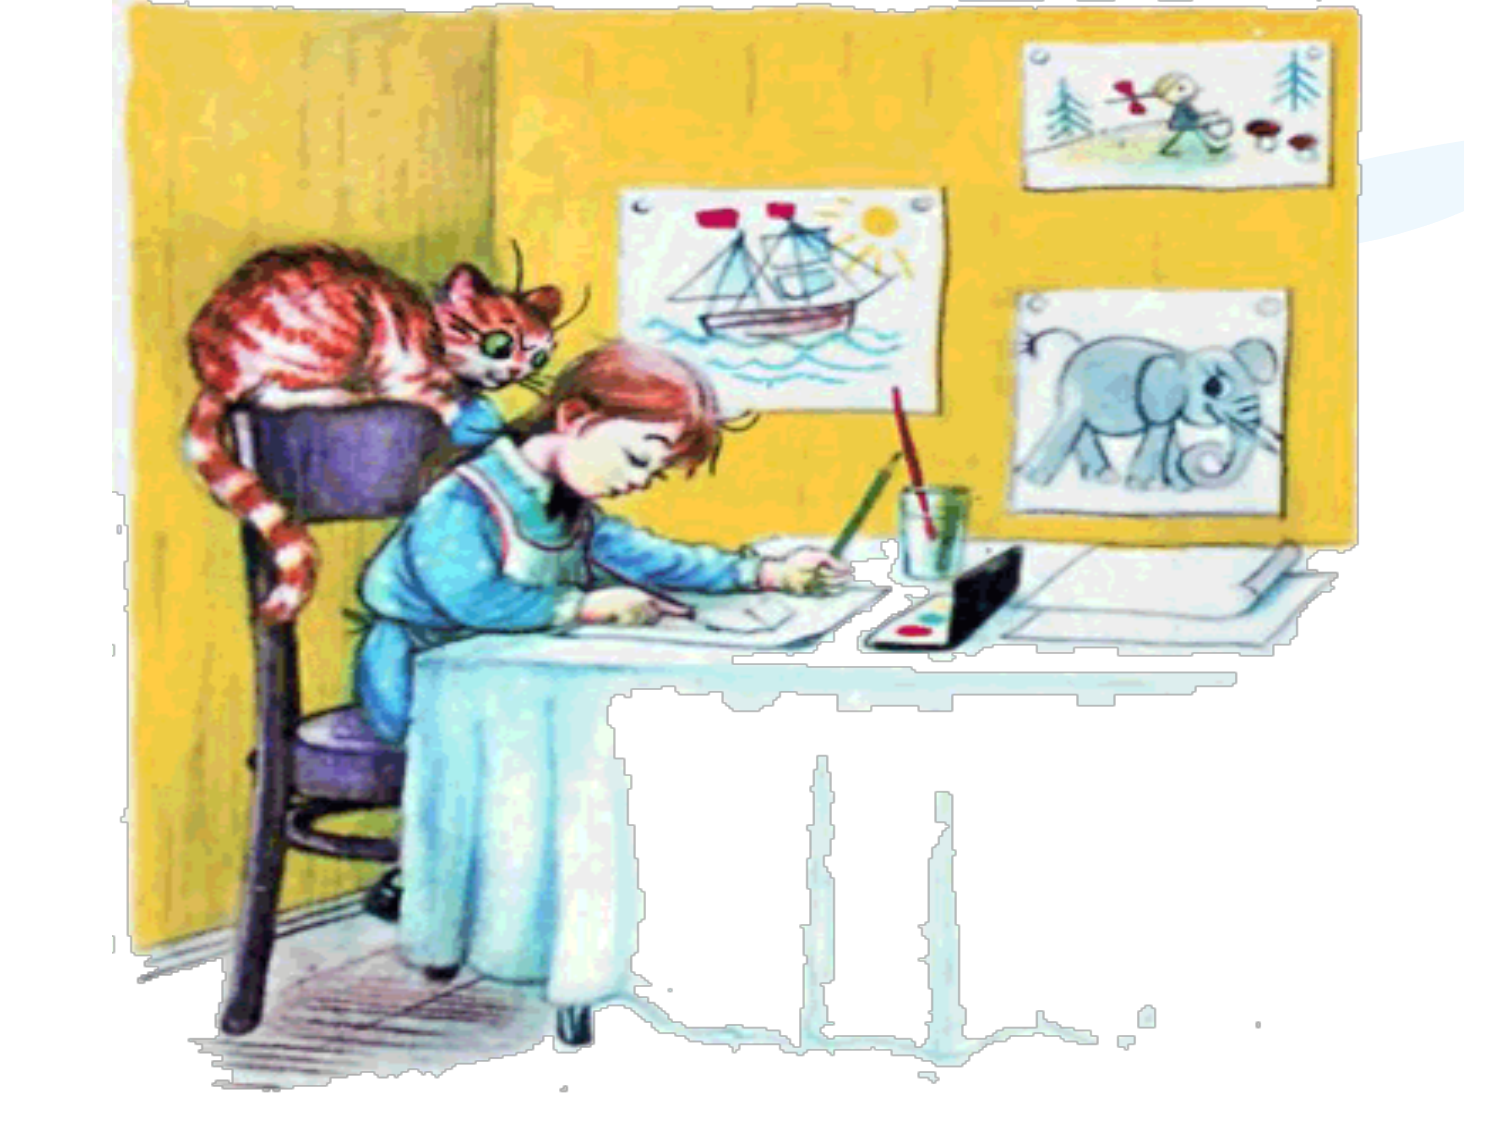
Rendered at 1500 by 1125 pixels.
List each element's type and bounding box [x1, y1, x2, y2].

picture [111, 0, 1377, 1109]
